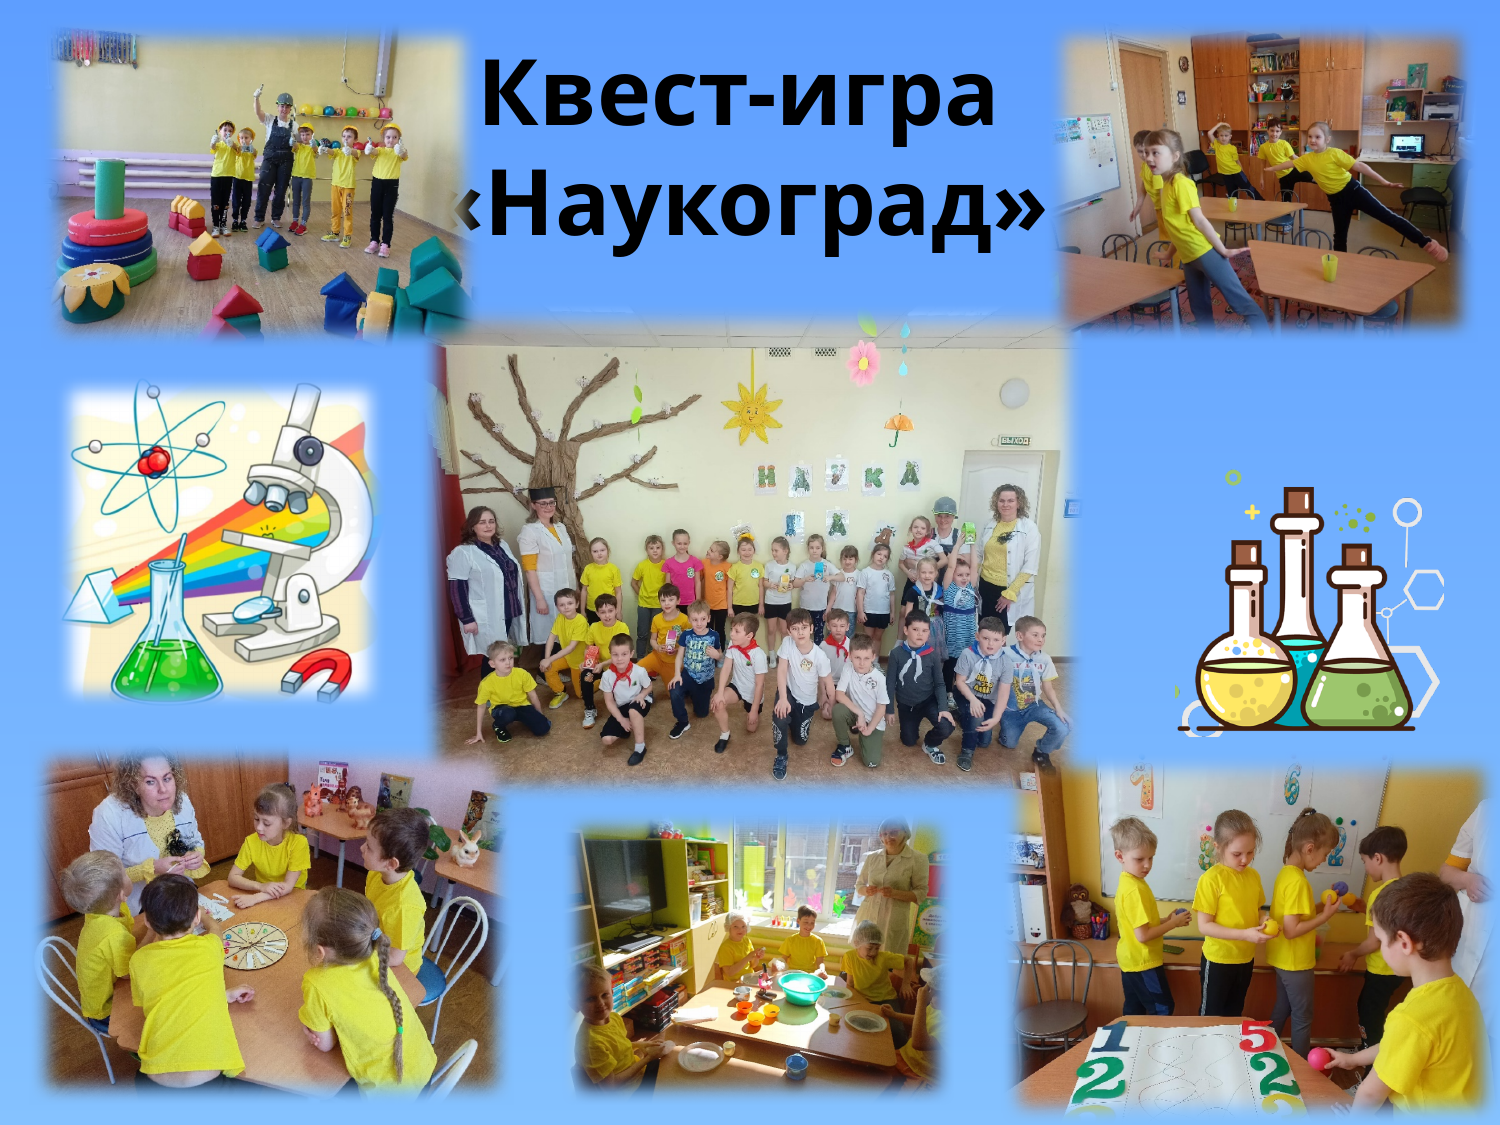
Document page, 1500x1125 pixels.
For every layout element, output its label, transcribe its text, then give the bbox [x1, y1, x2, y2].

picture [52, 373, 387, 711]
picture [560, 810, 955, 1106]
picture [29, 18, 1500, 1125]
list Квест-игра «Наукоград» [487, 26, 1039, 220]
picture [1174, 467, 1444, 737]
